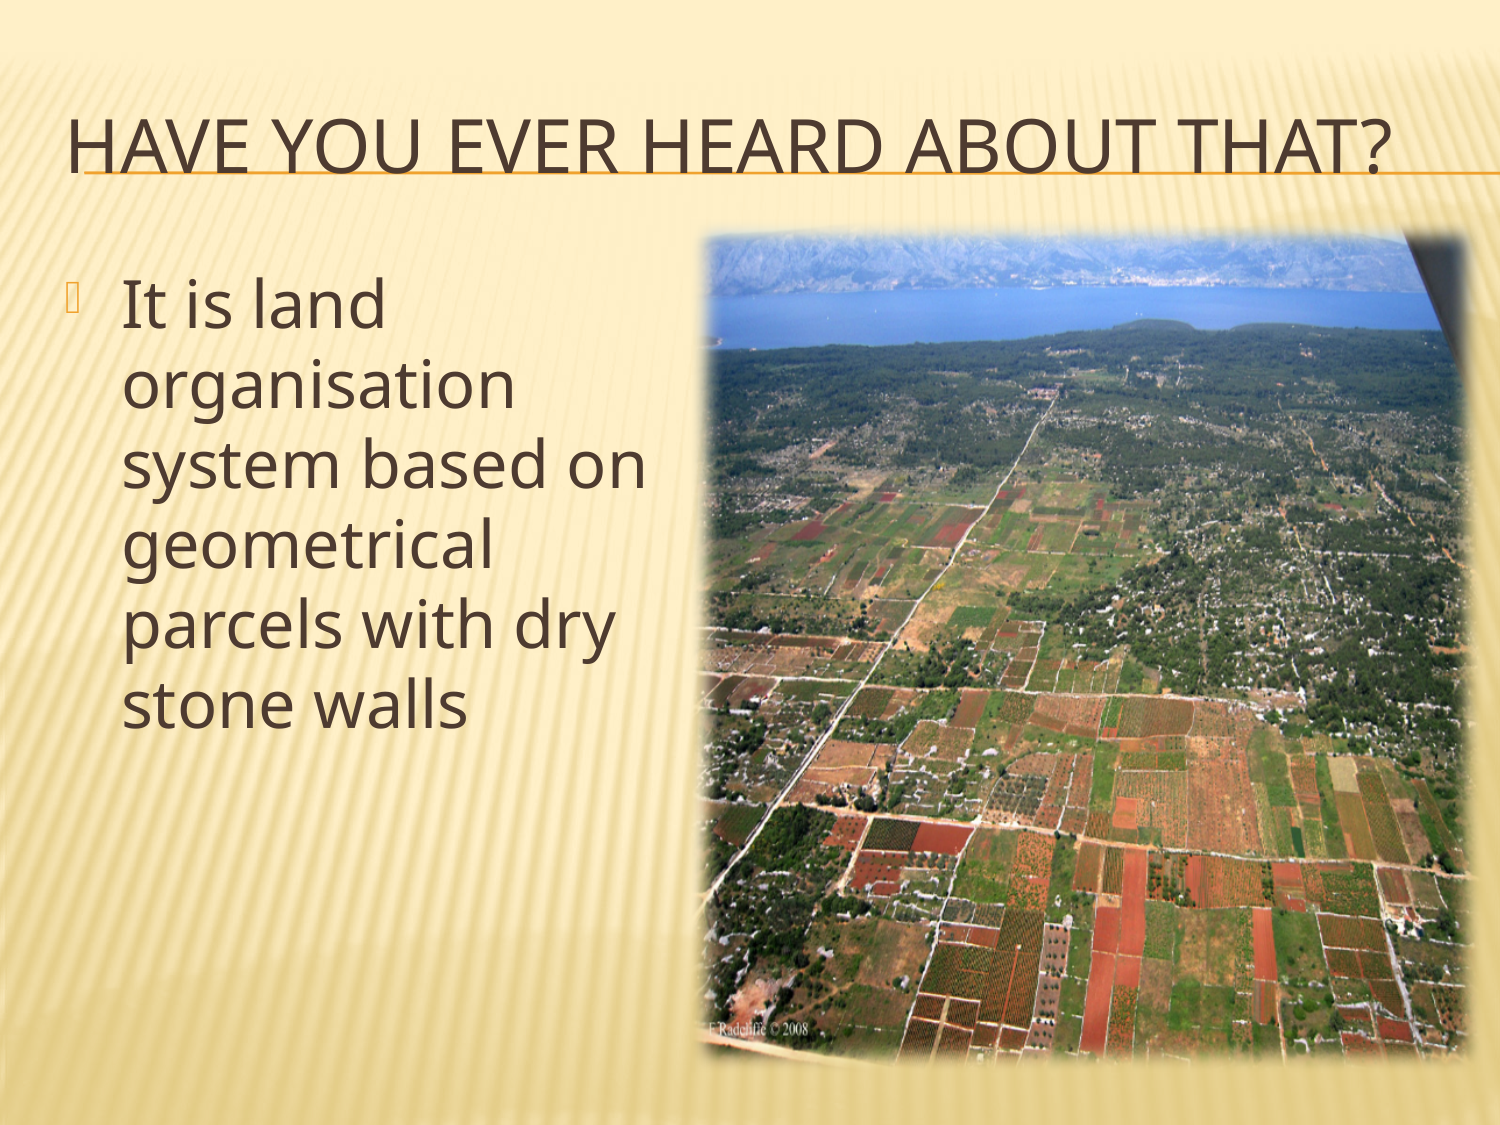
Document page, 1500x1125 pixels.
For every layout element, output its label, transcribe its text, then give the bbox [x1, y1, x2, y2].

picture [690, 219, 1483, 1073]
title Have you ever heard about that? [50, 75, 1475, 213]
list It is land organisation system based on geometrical parcels with dry stone walls [50, 254, 680, 998]
